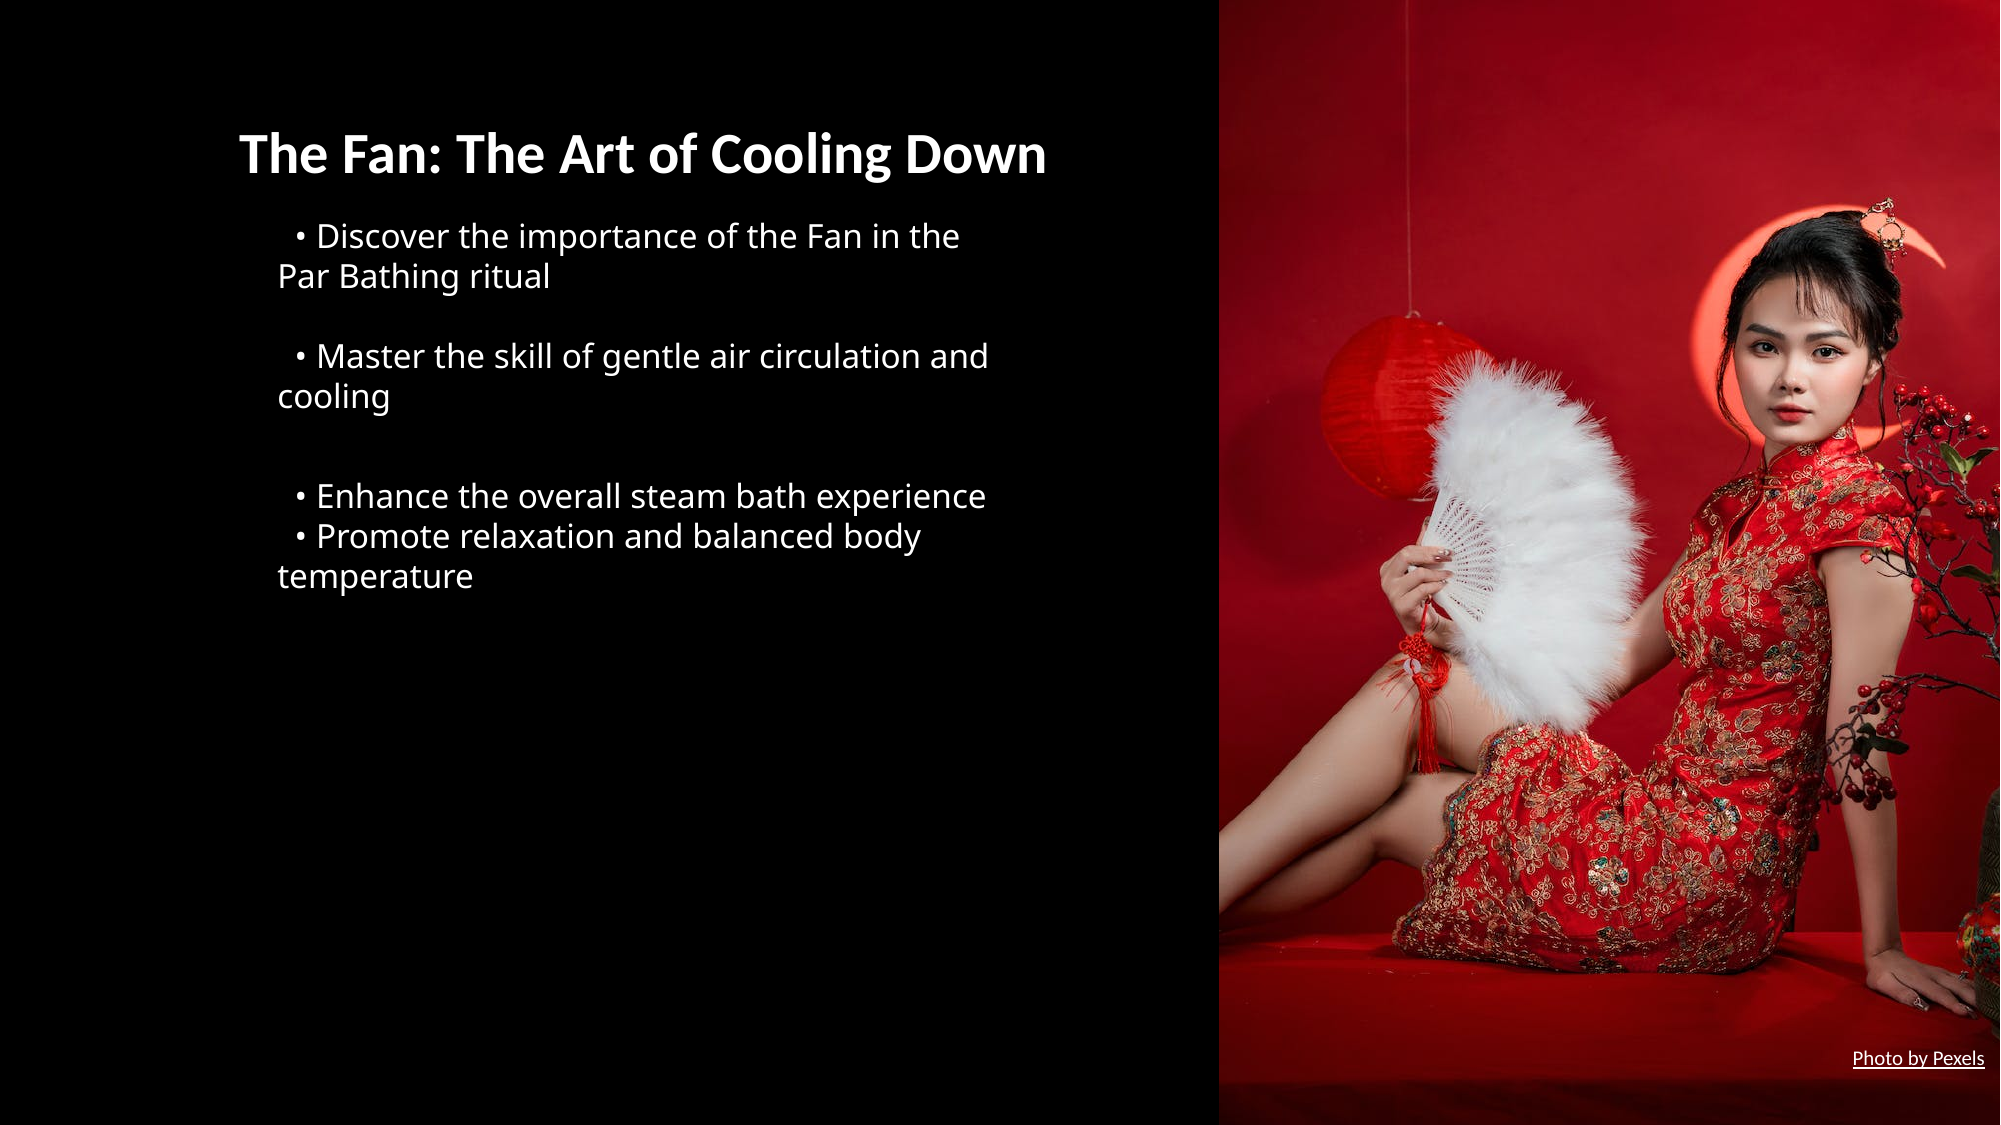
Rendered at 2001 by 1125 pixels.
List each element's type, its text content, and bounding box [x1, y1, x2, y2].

text_box • Master the skill of gentle air circulation and cooling [262, 337, 1013, 413]
text_box • Discover the importance of the Fan in the Par Bathing ritual [262, 217, 1013, 293]
text_box • Enhance the overall steam bath experience [262, 457, 1013, 517]
text_box • Promote relaxation and balanced body temperature [262, 517, 1013, 593]
picture [1219, 0, 2000, 1125]
text_box The Fan: The Art of Cooling Down [225, 112, 1219, 188]
